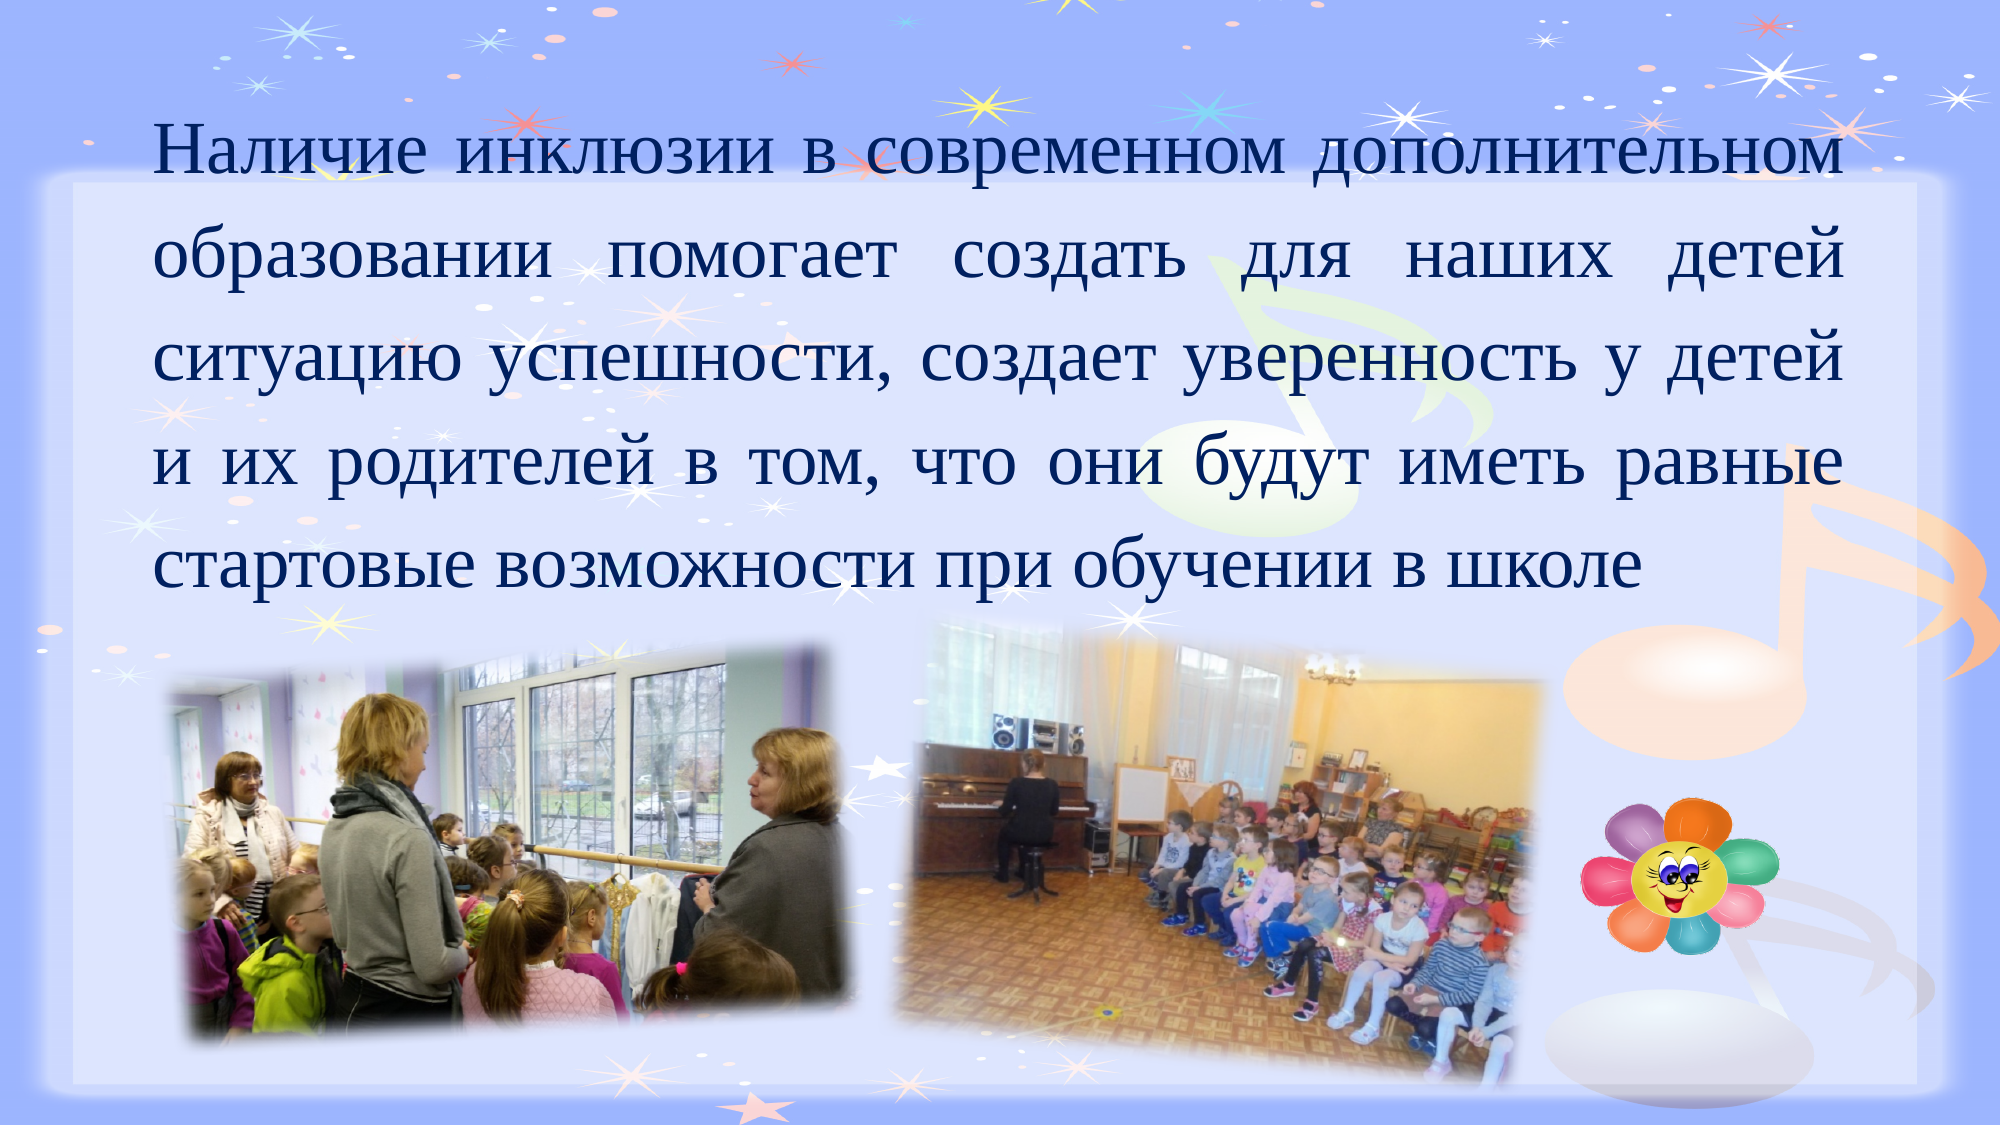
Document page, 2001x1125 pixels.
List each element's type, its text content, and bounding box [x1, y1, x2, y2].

text_box Наличие инклюзии в современном дополнительном образовании помогает создать для наших детей ситуацию успешности, создает уверенность у детей и их родителей в том, что они будут иметь равные стартовые возможности при обучении в школе [137, 77, 1863, 1074]
picture [161, 646, 860, 1039]
picture [894, 630, 1543, 1071]
picture [1579, 784, 1783, 963]
